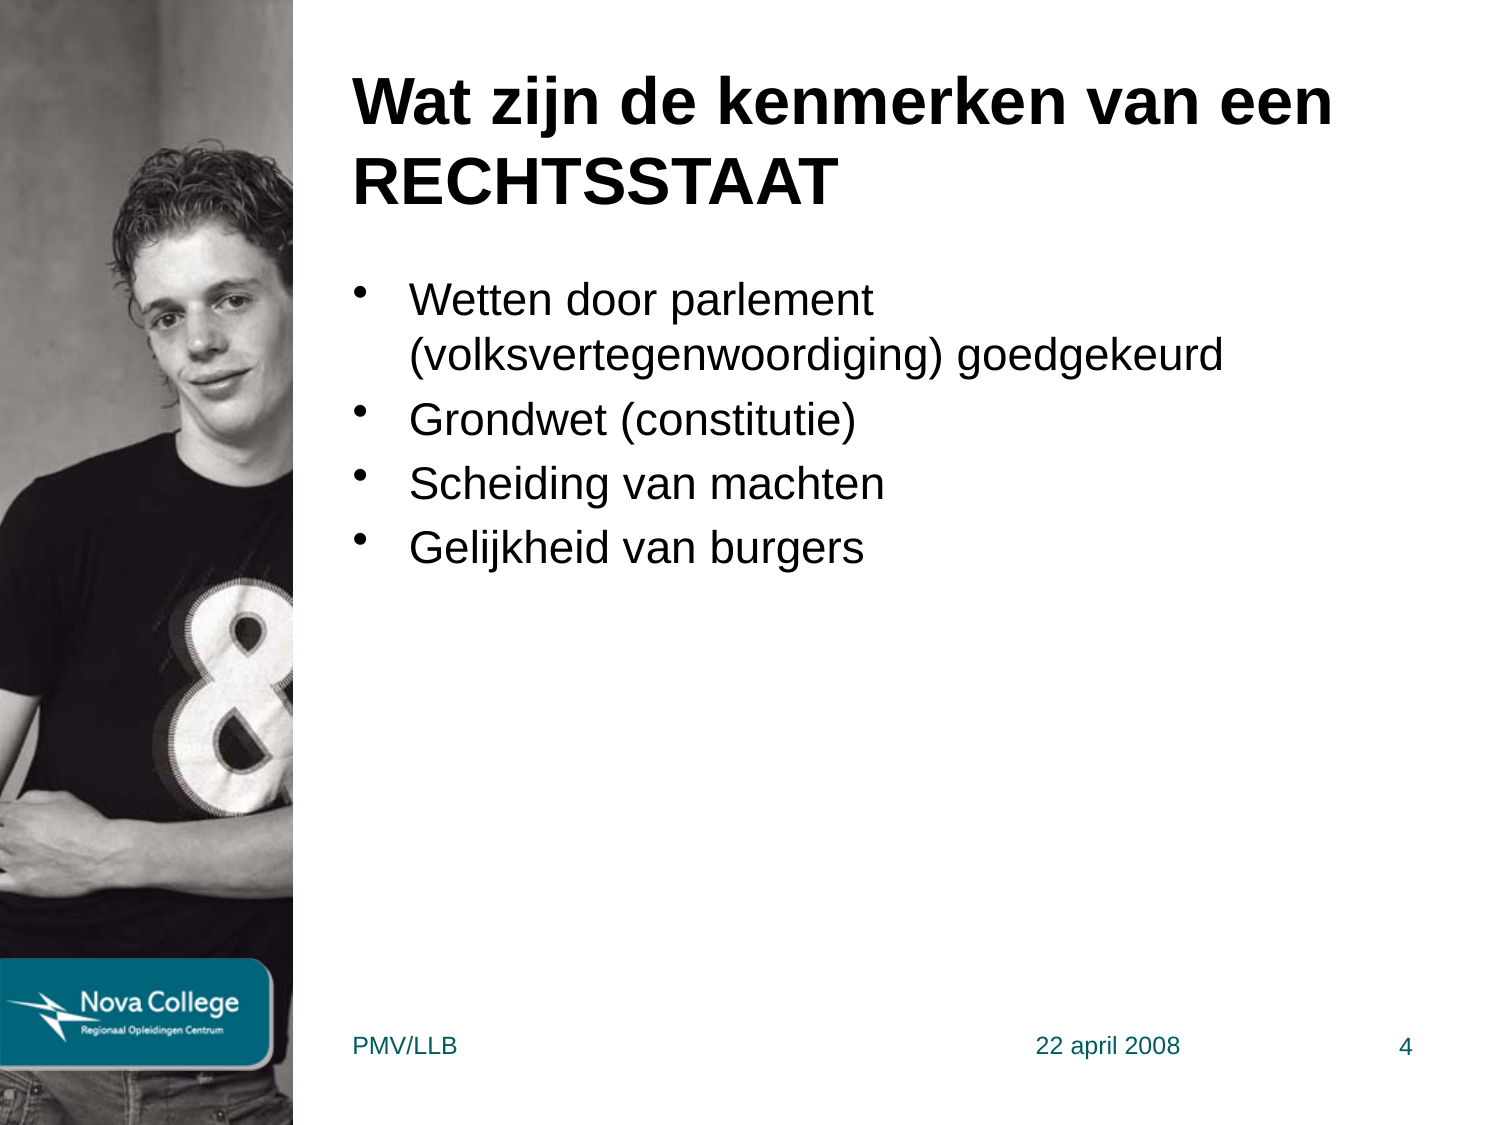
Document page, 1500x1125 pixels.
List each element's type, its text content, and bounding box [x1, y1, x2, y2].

text_box 22 april 2008 [1020, 1025, 1323, 1068]
title Wat zijn de kenmerken van een RECHTSSTAAT [337, 49, 1427, 226]
slide_number 4 [1331, 1022, 1429, 1076]
text_box PMV/LLB [337, 1025, 1009, 1068]
list Wetten door parlement (volksvertegenwoordiging) goedgekeurd Grondwet (constitutie) Scheiding van machten Gelijkheid van burgers [337, 262, 1427, 938]
picture [0, 0, 293, 1125]
